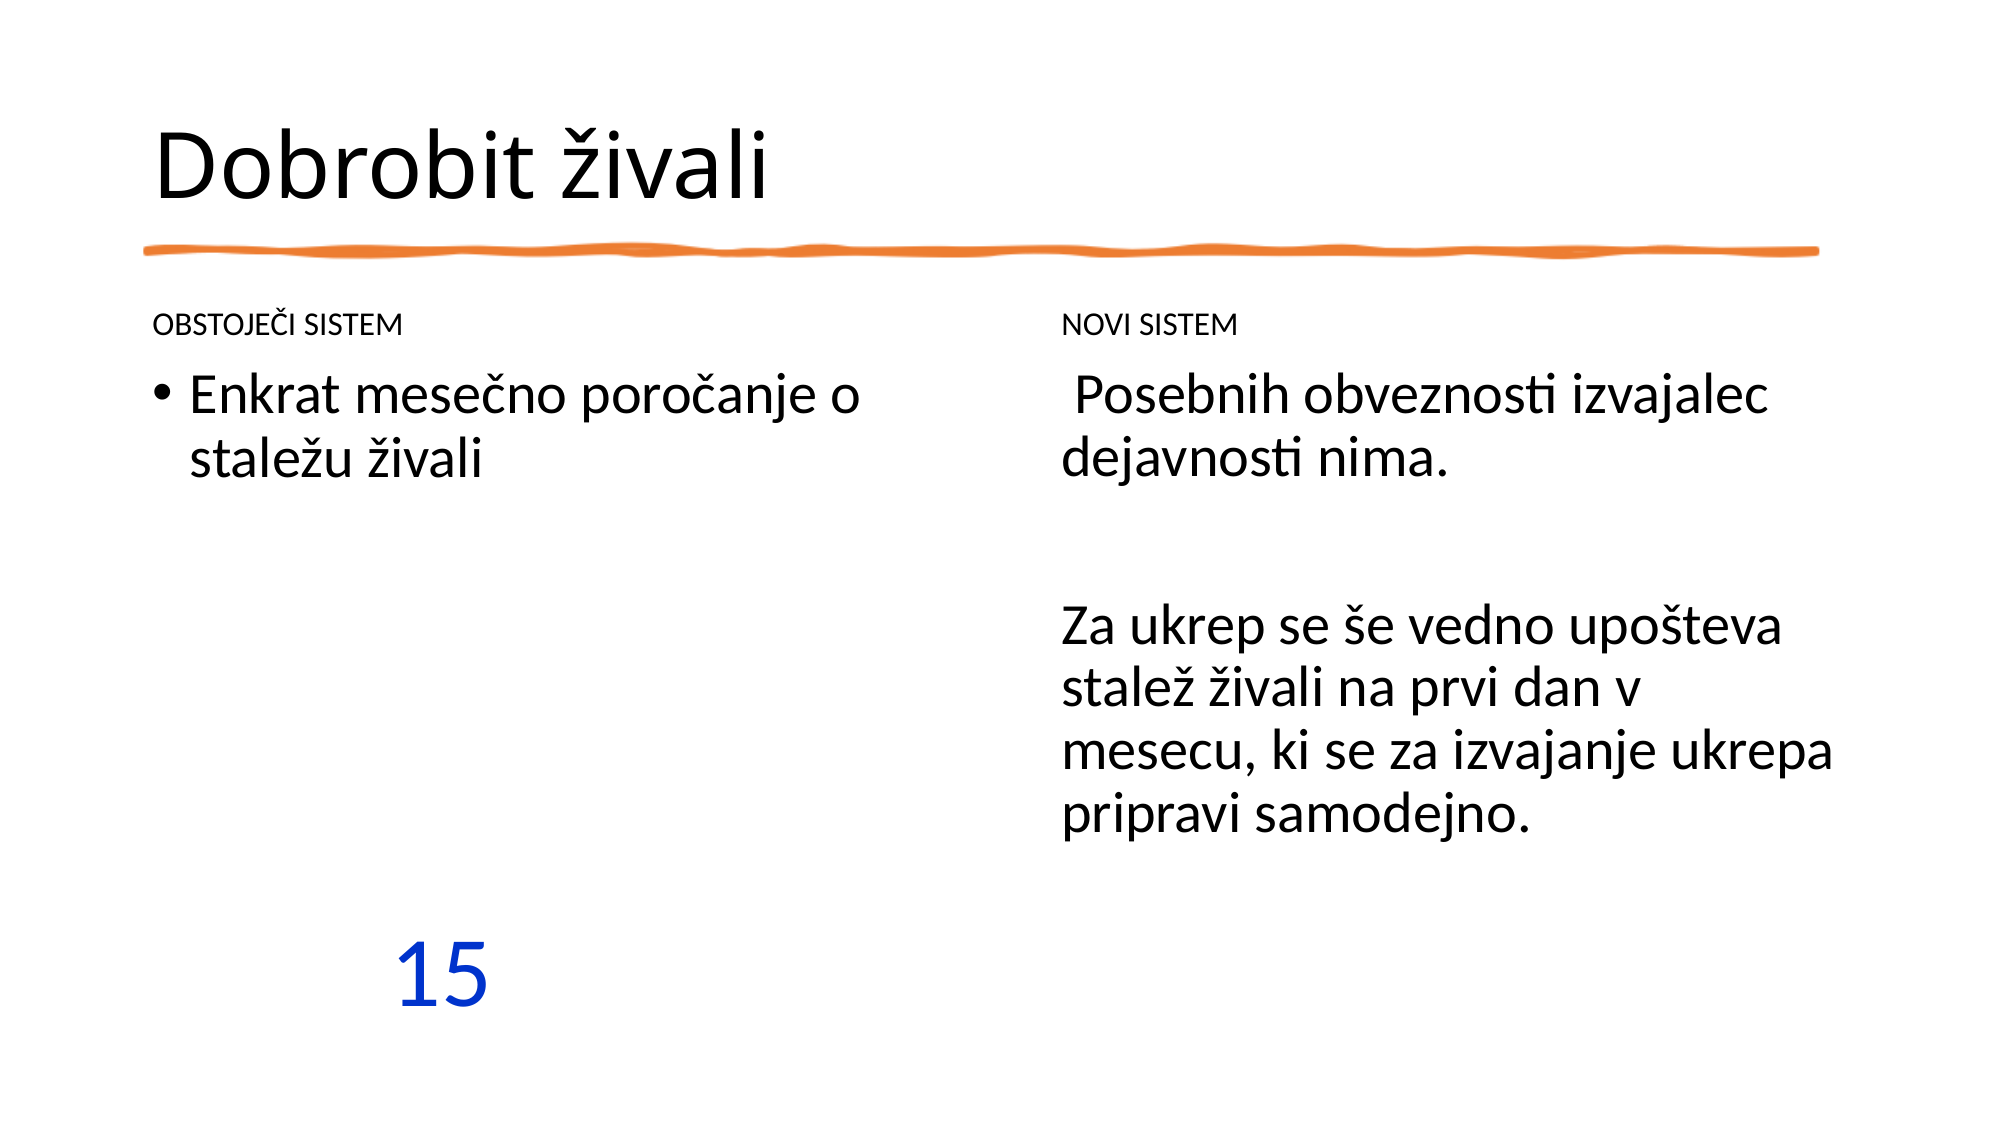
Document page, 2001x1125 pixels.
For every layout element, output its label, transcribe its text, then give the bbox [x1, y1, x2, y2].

text_box NOVI SISTEM Posebnih obveznosti izvajalec dejavnosti nima. Za ukrep se še vedno upošteva stalež živali na prvi dan v mesecu, ki se za izvajanje ukrepa pripravi samodejno. [1046, 299, 1863, 1014]
text_box 15 [375, 899, 546, 1034]
picture [117, 229, 1843, 269]
list OBSTOJEČI SISTEM Enkrat mesečno poročanje o staležu živali [137, 299, 954, 1014]
title Dobrobit živali [137, 59, 1863, 278]
